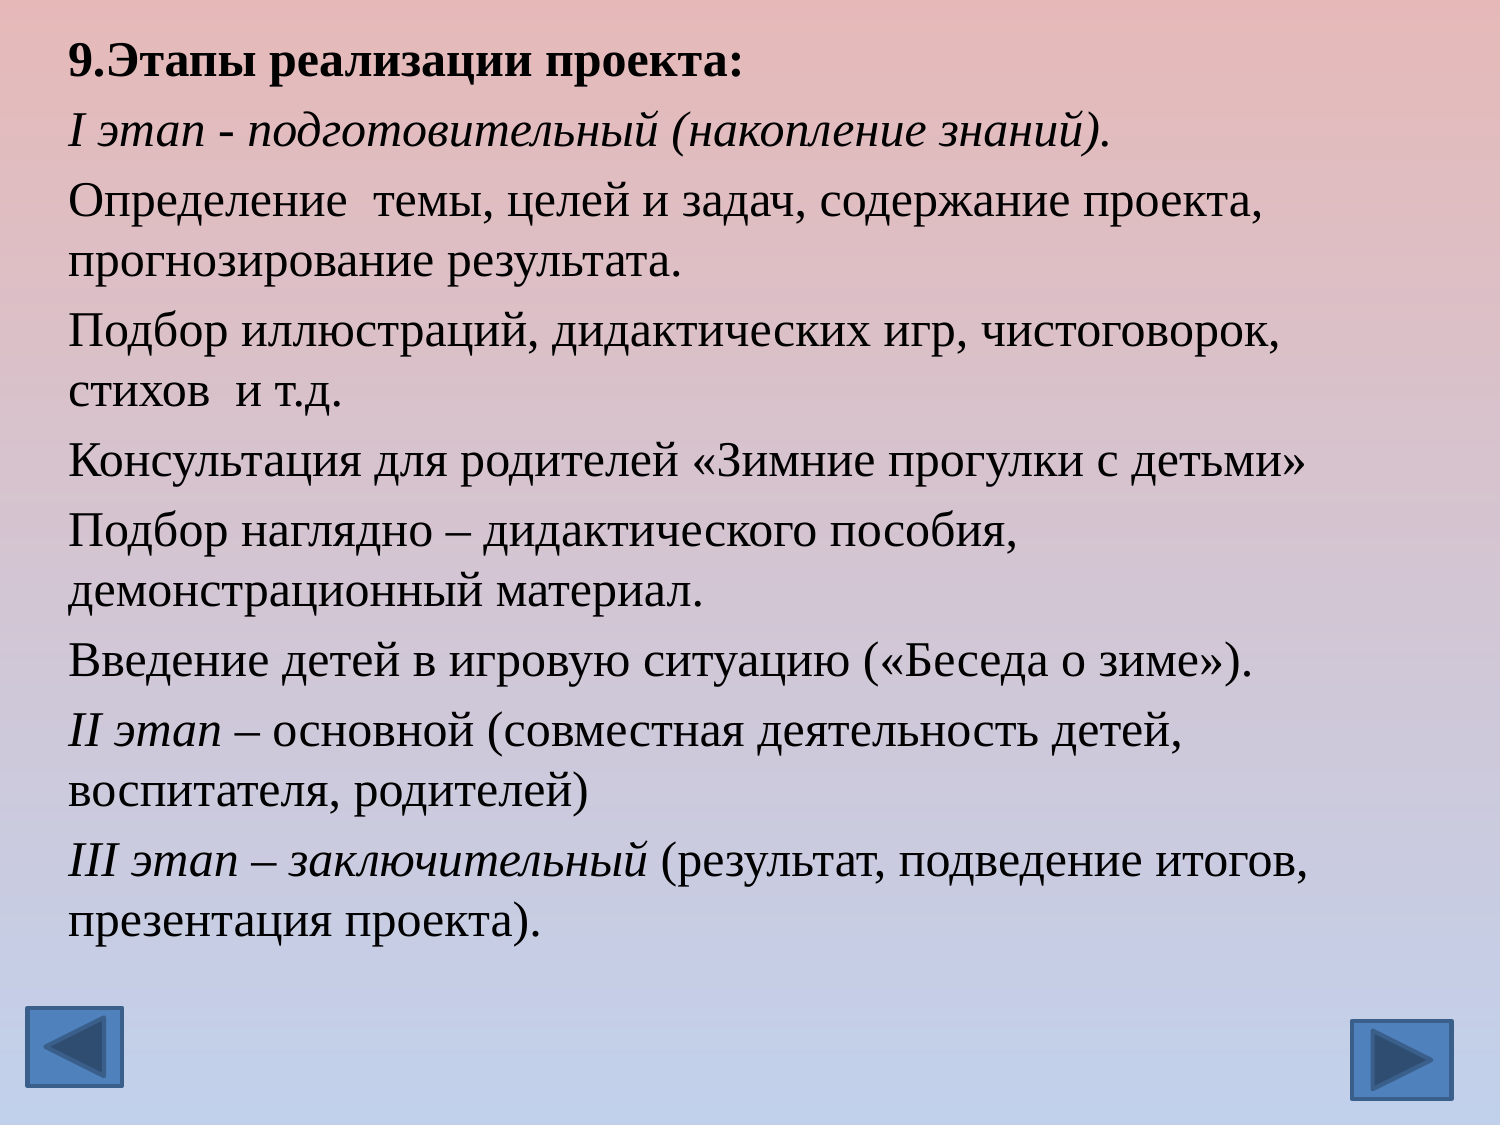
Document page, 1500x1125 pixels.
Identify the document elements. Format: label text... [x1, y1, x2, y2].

text_box [25, 1006, 124, 1088]
list 9.Этапы реализации проекта: I этап - подготовительный (накопление знаний). Определение темы, целей и задач, содержание проекта, прогнозирование результата. Подбор иллюстраций, дидактических игр, чистоговорок, стихов и т.д. Консультация для родителей «Зимние прогулки с детьми» Подбор наглядно – дидактического пособия, демонстрационный материал. Введение детей в игровую ситуацию («Беседа о зиме»). II этап – основной (совместная деятельность детей, воспитателя, родителей) III этап – заключительный (результат, подведение итогов, презентация проекта). [53, 19, 1425, 1106]
text_box [1350, 1019, 1454, 1101]
